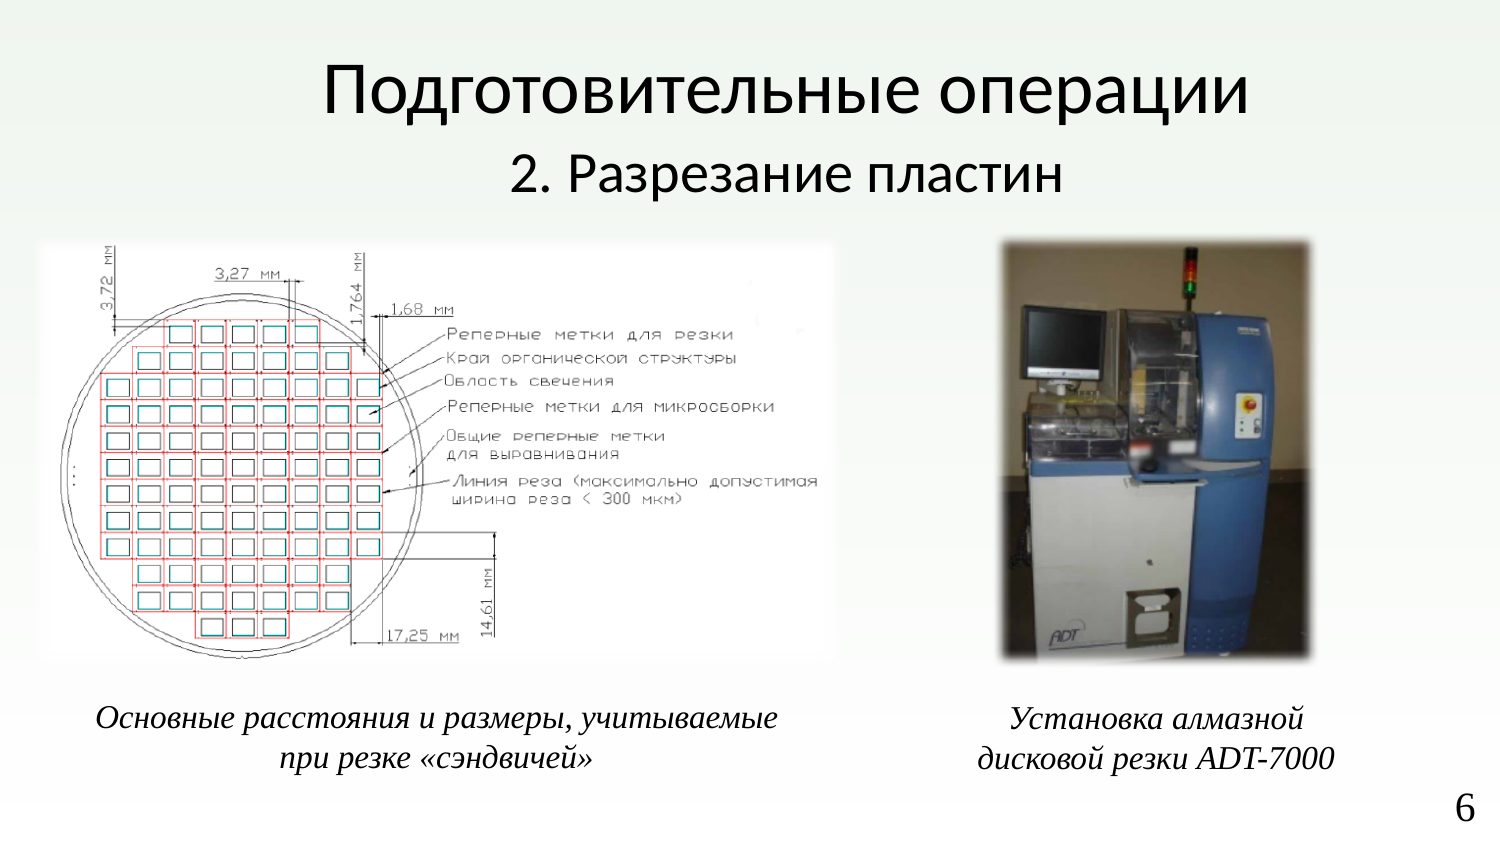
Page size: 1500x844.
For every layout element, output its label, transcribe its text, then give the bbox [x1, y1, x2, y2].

text_box 6 [1440, 772, 1491, 837]
text_box Подготовительные операции 2. Разрезание пластин [149, 41, 1425, 210]
text_box Основные расстояния и размеры, учитываемые при резке «сэндвичей» [61, 688, 812, 783]
picture [992, 231, 1321, 670]
picture [29, 232, 845, 671]
text_box Установка алмазной дисковой резки ADT-7000 [938, 688, 1374, 784]
